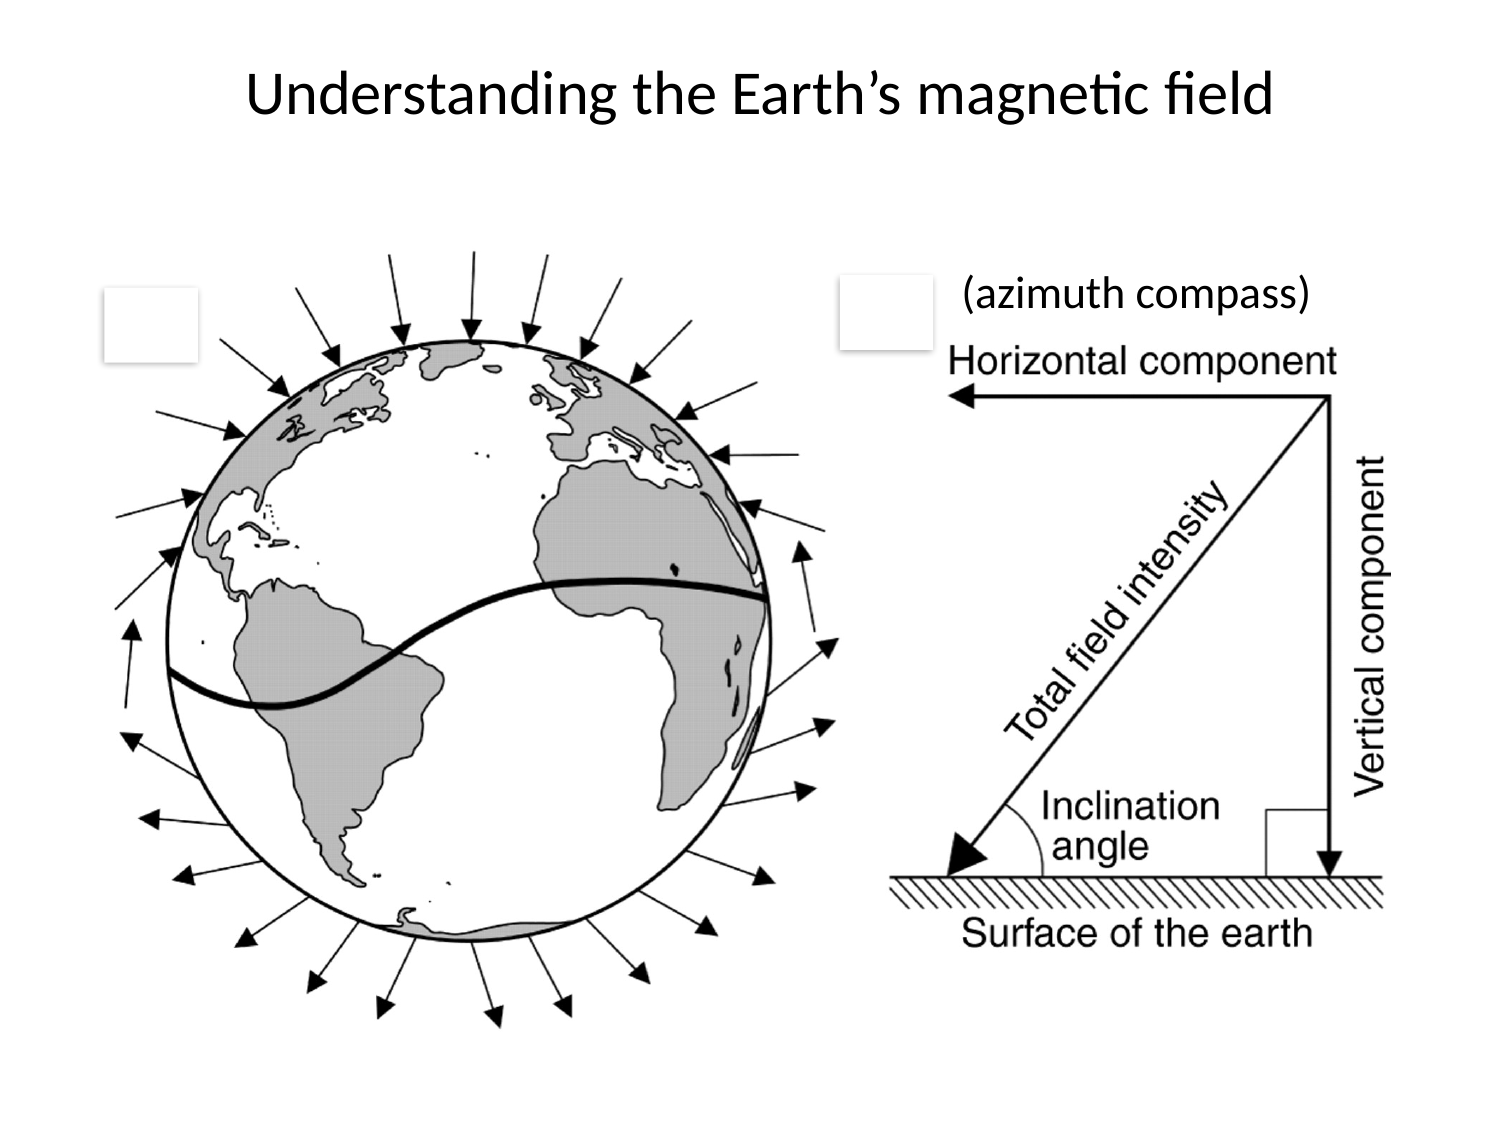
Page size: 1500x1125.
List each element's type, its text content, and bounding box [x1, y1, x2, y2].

text_box Understanding the Earth’s magnetic field [230, 44, 1292, 135]
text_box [104, 245, 1391, 1034]
